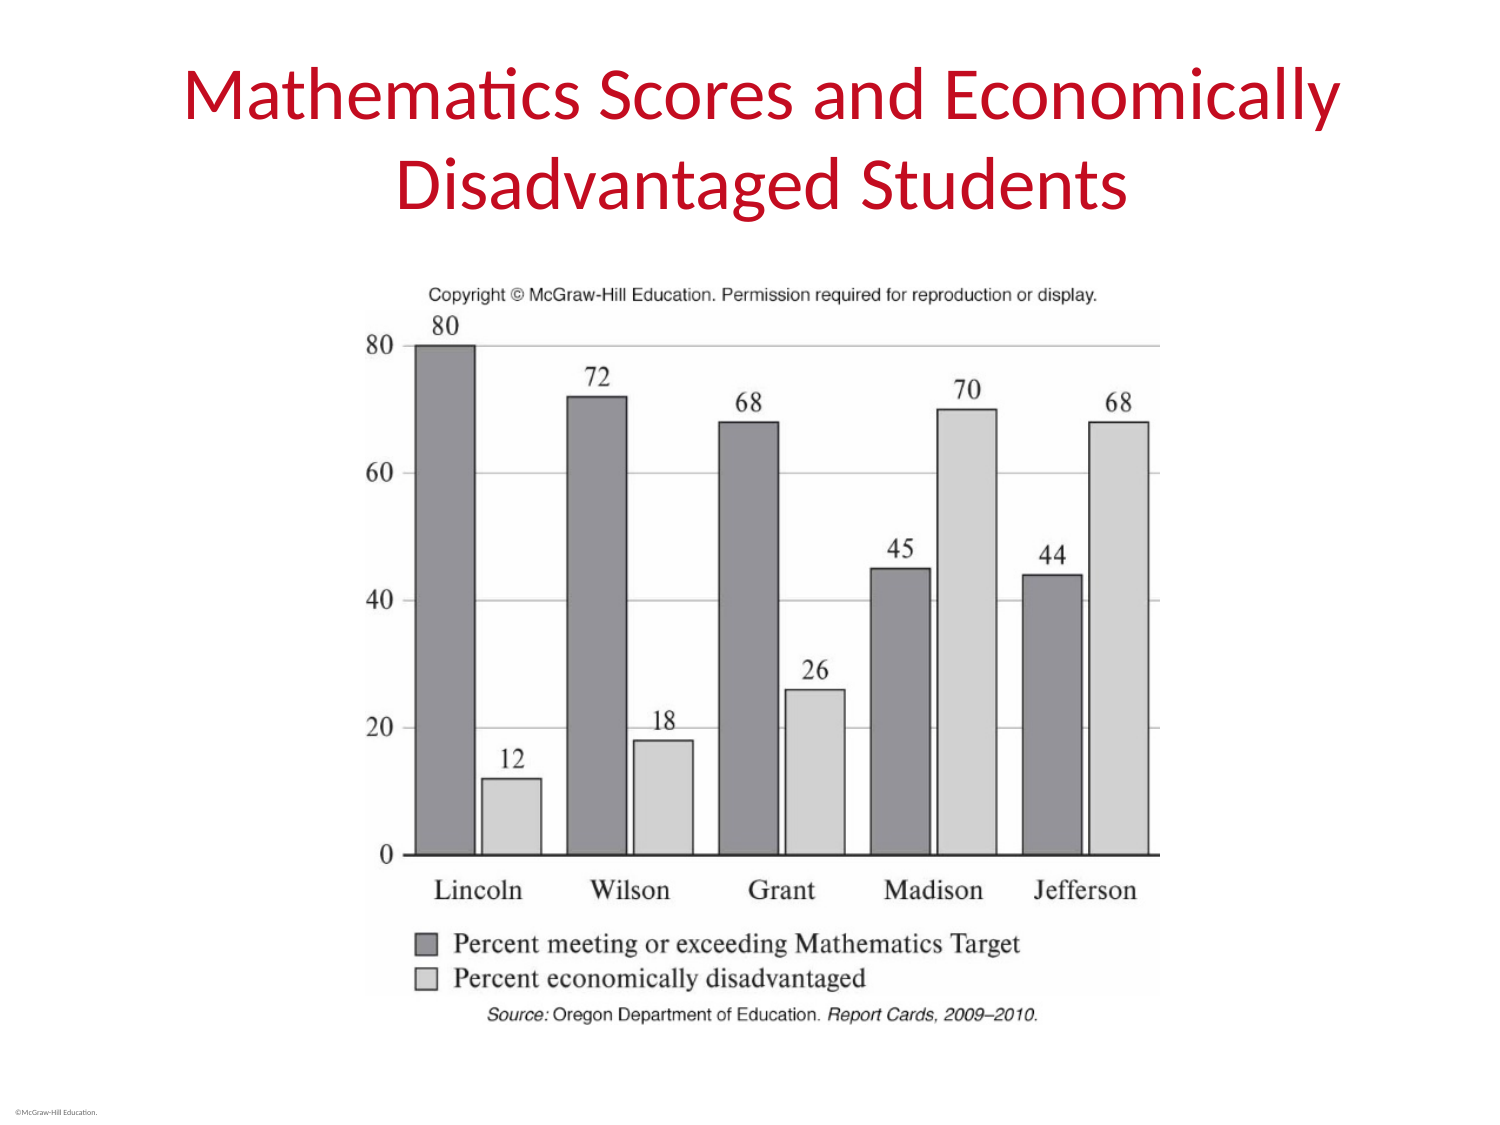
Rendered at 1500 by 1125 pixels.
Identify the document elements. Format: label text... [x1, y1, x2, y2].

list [365, 287, 1160, 1026]
title Mathematics Scores and Economically Disadvantaged Students [75, 37, 1450, 225]
